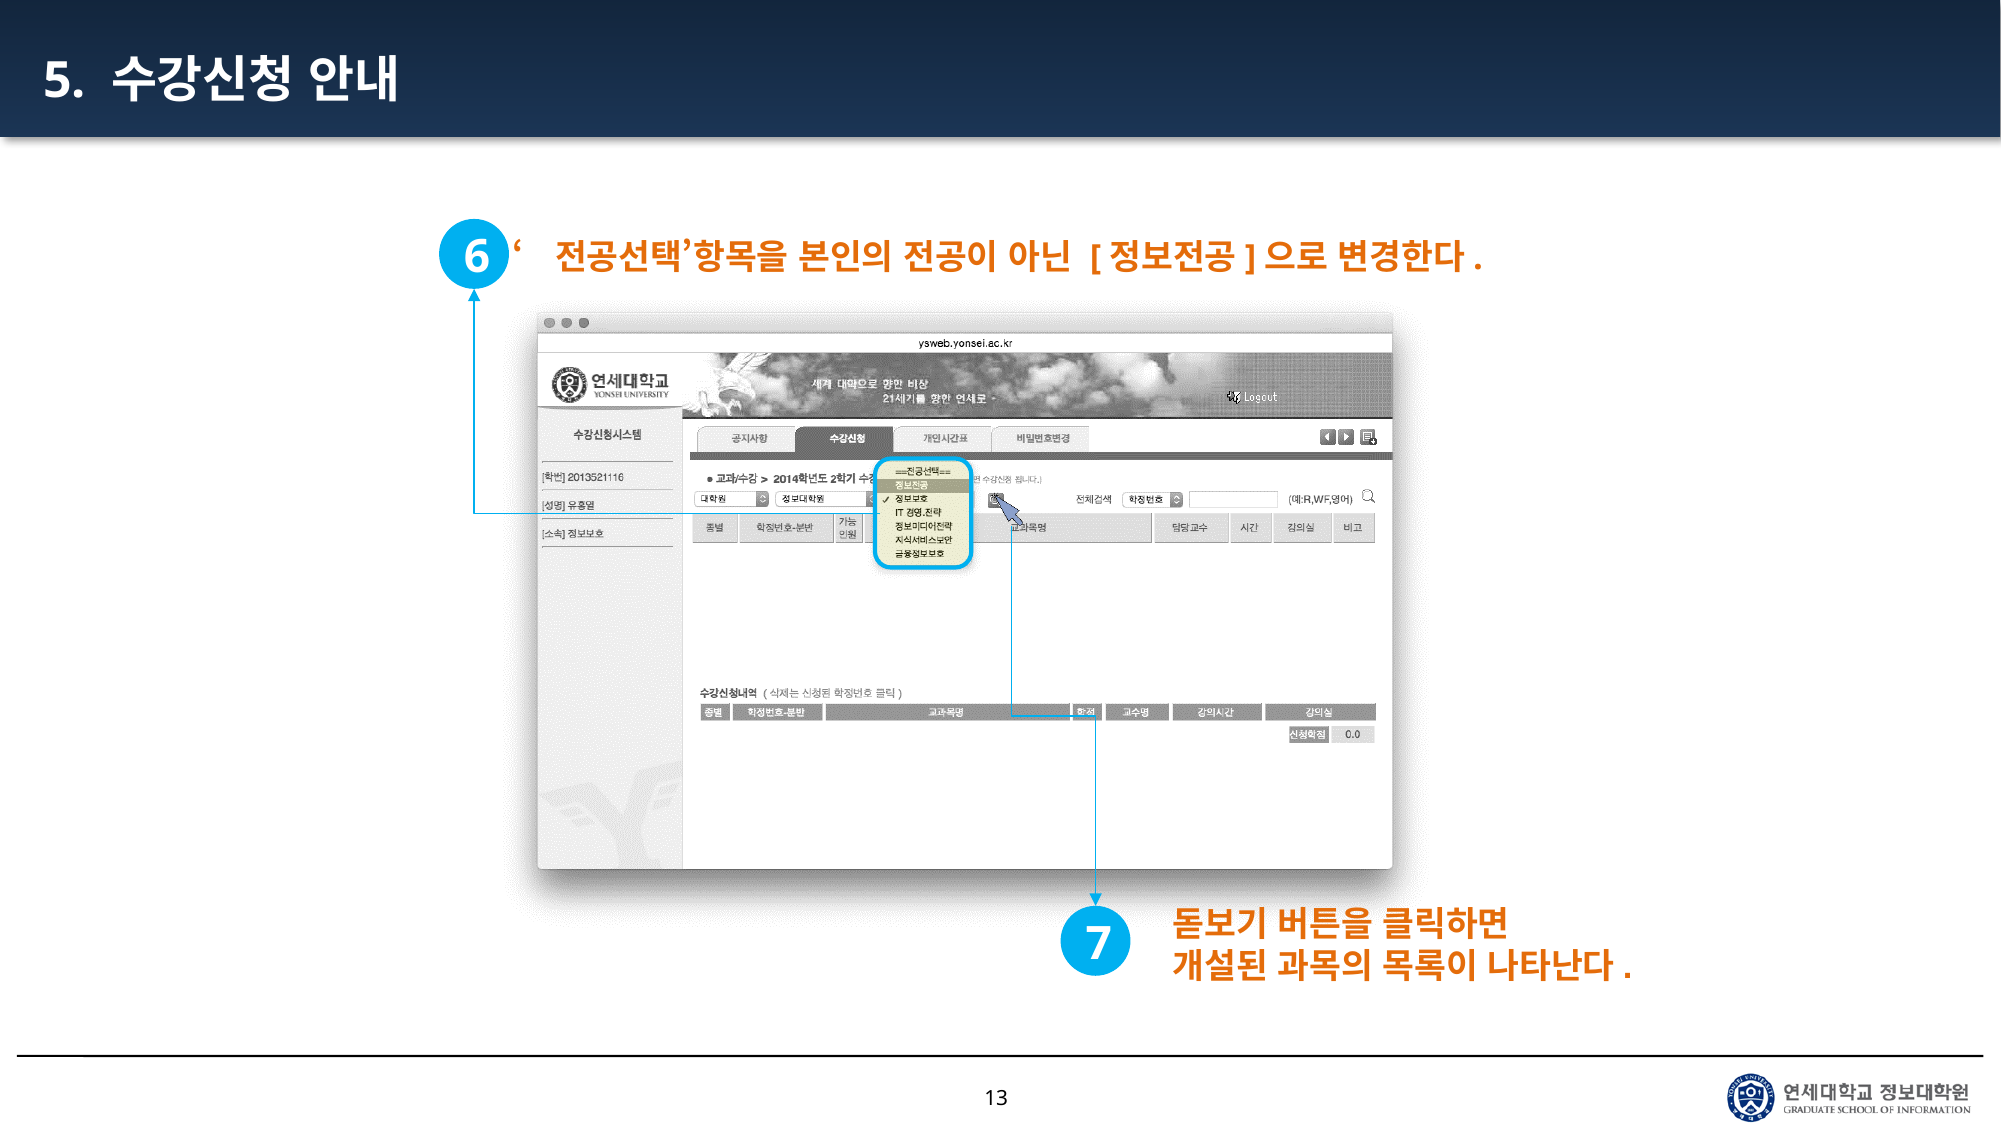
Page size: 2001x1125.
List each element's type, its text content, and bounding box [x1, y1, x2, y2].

title 5. 수강신청 안내 [28, 43, 1363, 112]
picture [1716, 1070, 1984, 1125]
picture [878, 461, 968, 565]
text_box 6 [436, 216, 512, 291]
text_box 돋보기 버튼을 클릭하면 개설된 과목의 목록이 나타난다. [1157, 894, 1648, 993]
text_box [473, 288, 881, 514]
text_box 7 [1058, 942, 1133, 978]
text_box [863, 673, 1244, 759]
picture [1087, 927, 1110, 935]
picture [501, 288, 1442, 935]
text_box ‘전공선택’항목을 본인의 전공이 아닌 [정보전공]으로 변경한다. [497, 227, 1498, 284]
